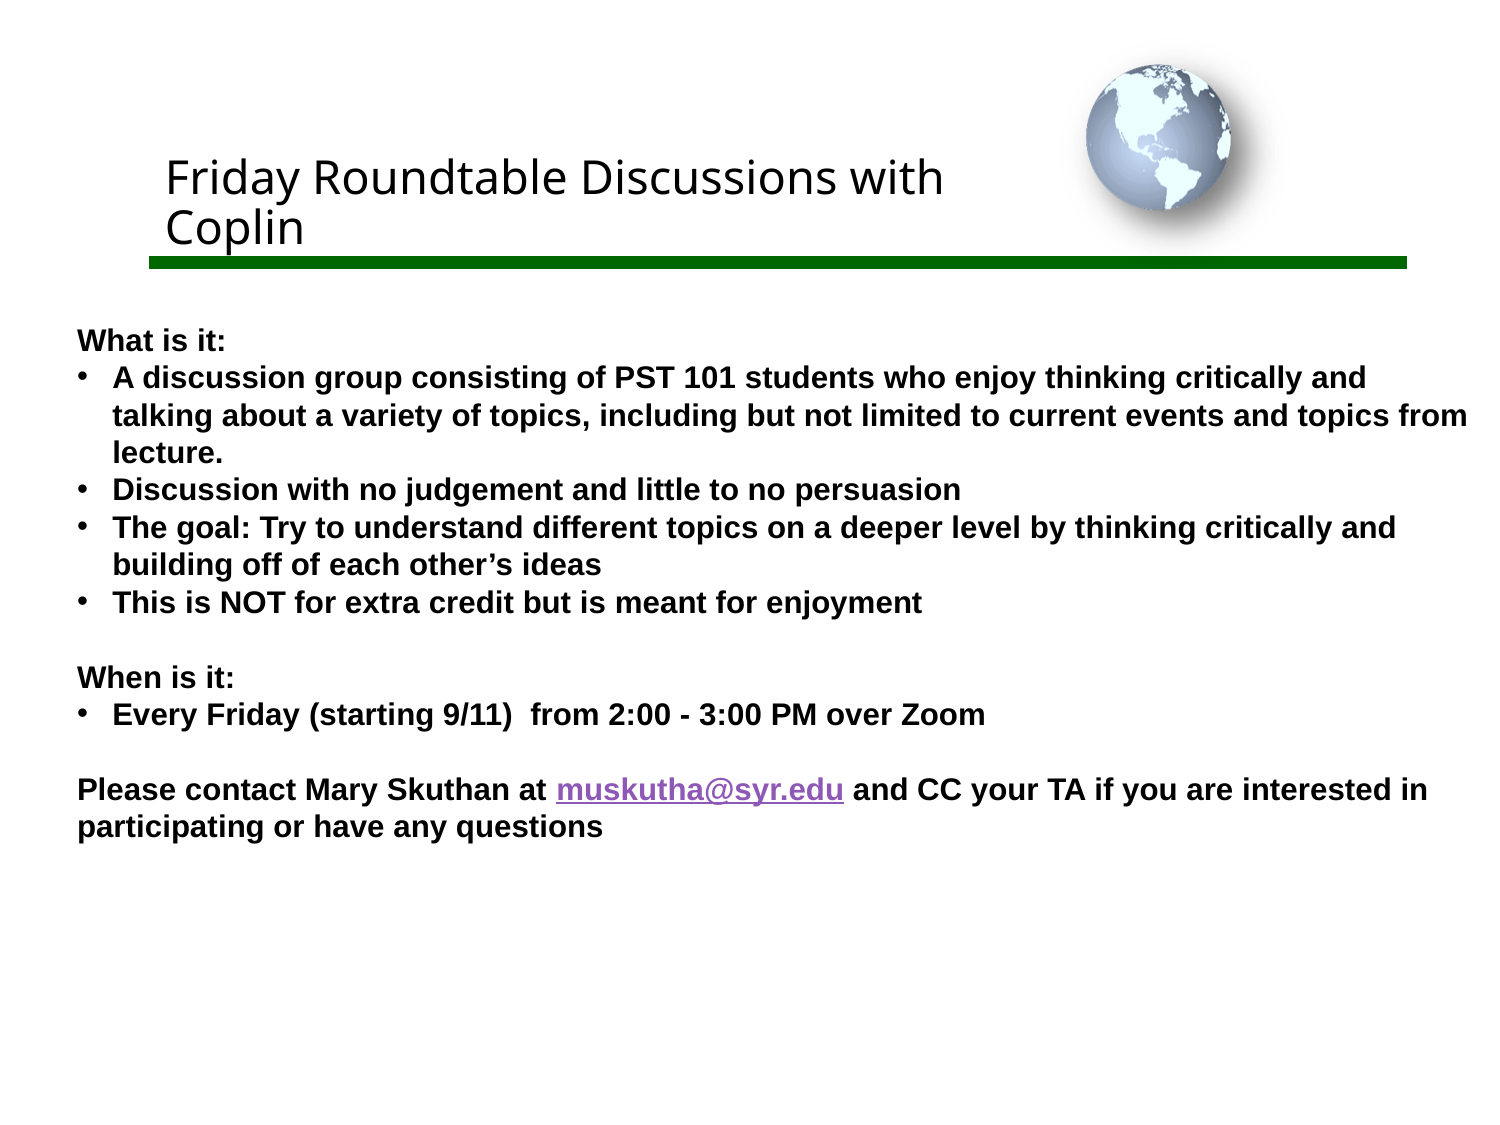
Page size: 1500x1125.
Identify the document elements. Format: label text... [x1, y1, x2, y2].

picture [1051, 29, 1299, 278]
text_box What is it: A discussion group consisting of PST 101 students who enjoy thinking critically and talking about a variety of topics, including but not limited to current events and topics from lecture. Discussion with no judgement and little to no persuasion The goal: Try to understand different topics on a deeper level by thinking critically and building off of each other’s ideas This is NOT for extra credit but is meant for enjoyment When is it: Every Friday (starting 9/11) from 2:00 - 3:00 PM over Zoom Please contact Mary Skuthan at muskutha@syr.edu and CC your TA if you are interested in participating or have any questions [62, 312, 1486, 919]
title Friday Roundtable Discussions with Coplin [149, 45, 1025, 263]
